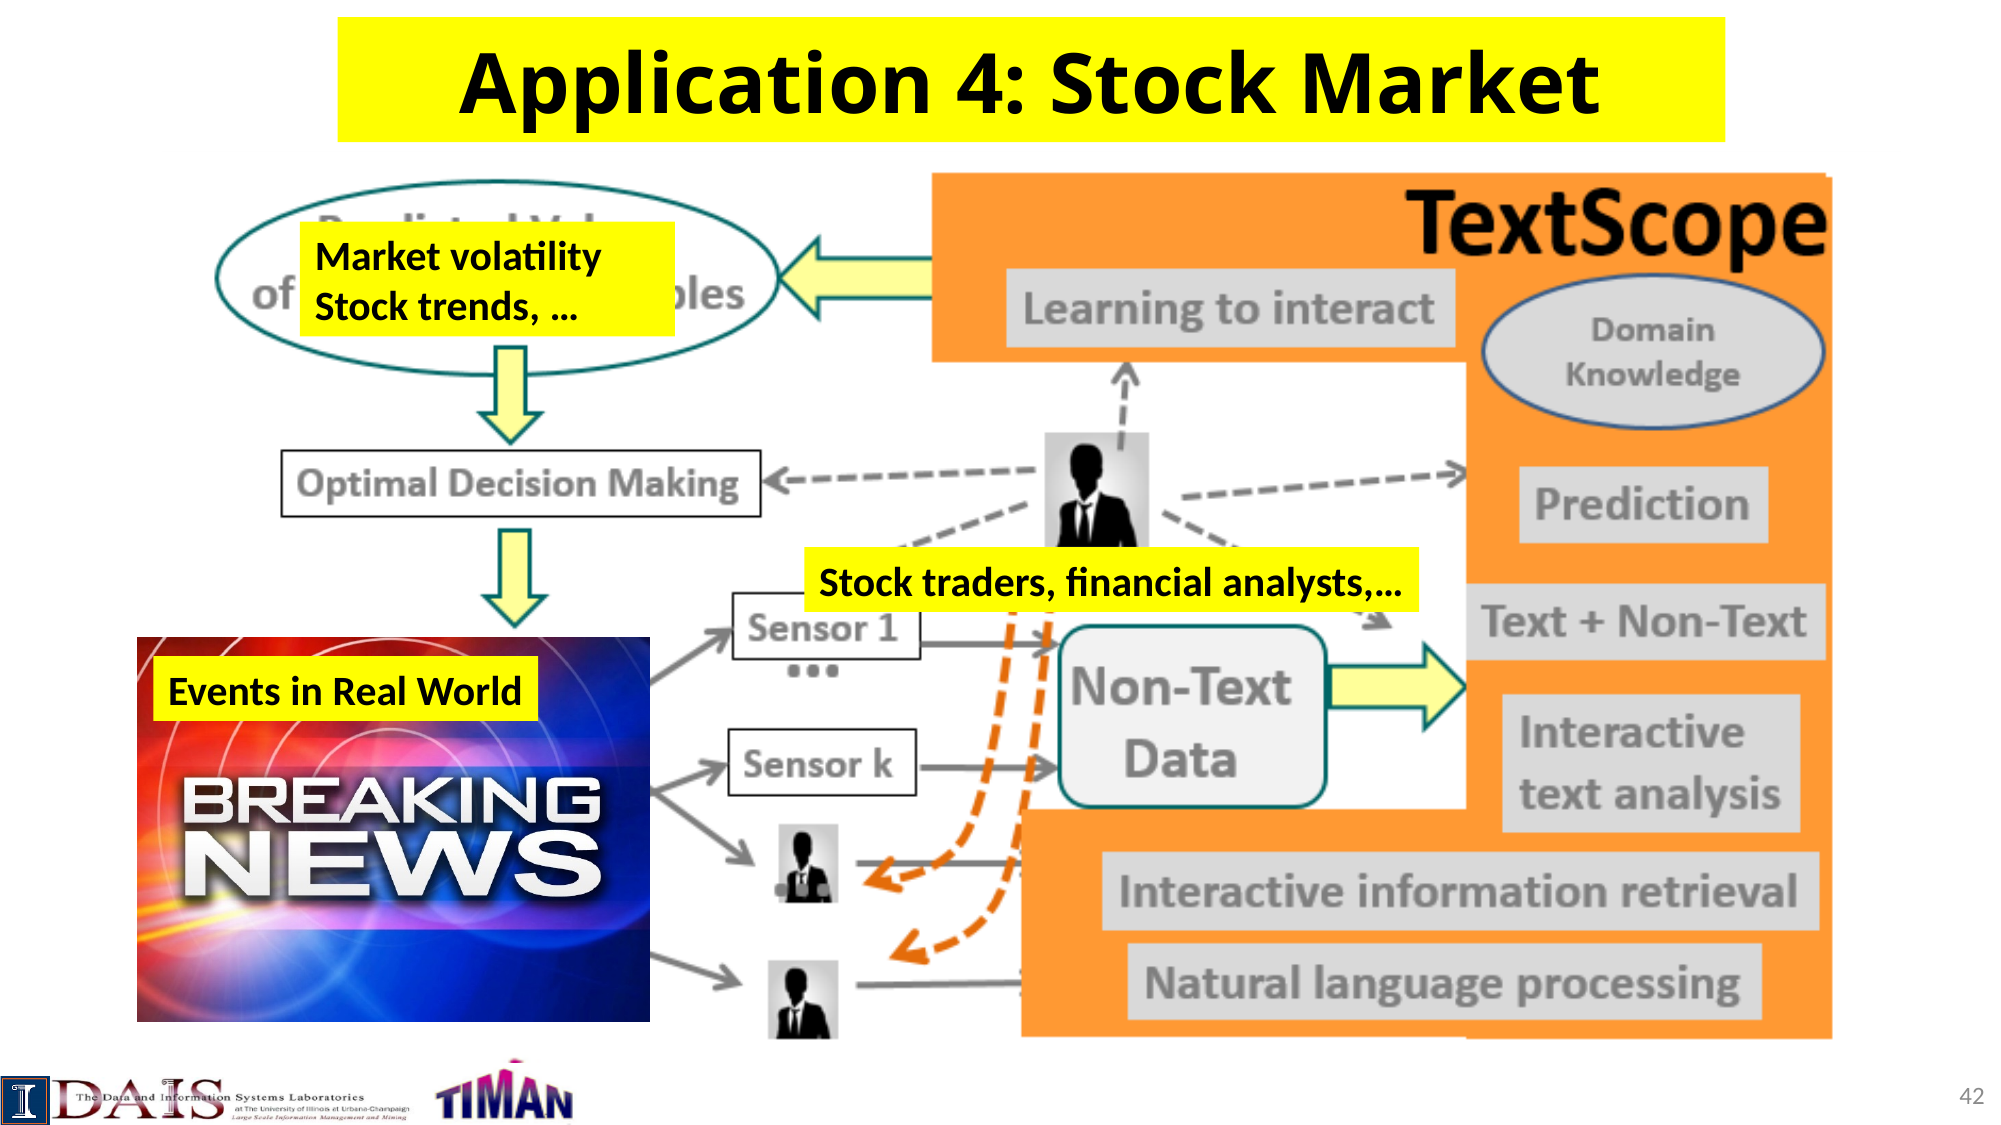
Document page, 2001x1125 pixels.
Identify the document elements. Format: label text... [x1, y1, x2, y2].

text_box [137, 637, 650, 1022]
text_box Application 4: Stock Market [337, 17, 1726, 143]
picture [0, 150, 1901, 1125]
slide_number 42 [1533, 1065, 2000, 1125]
